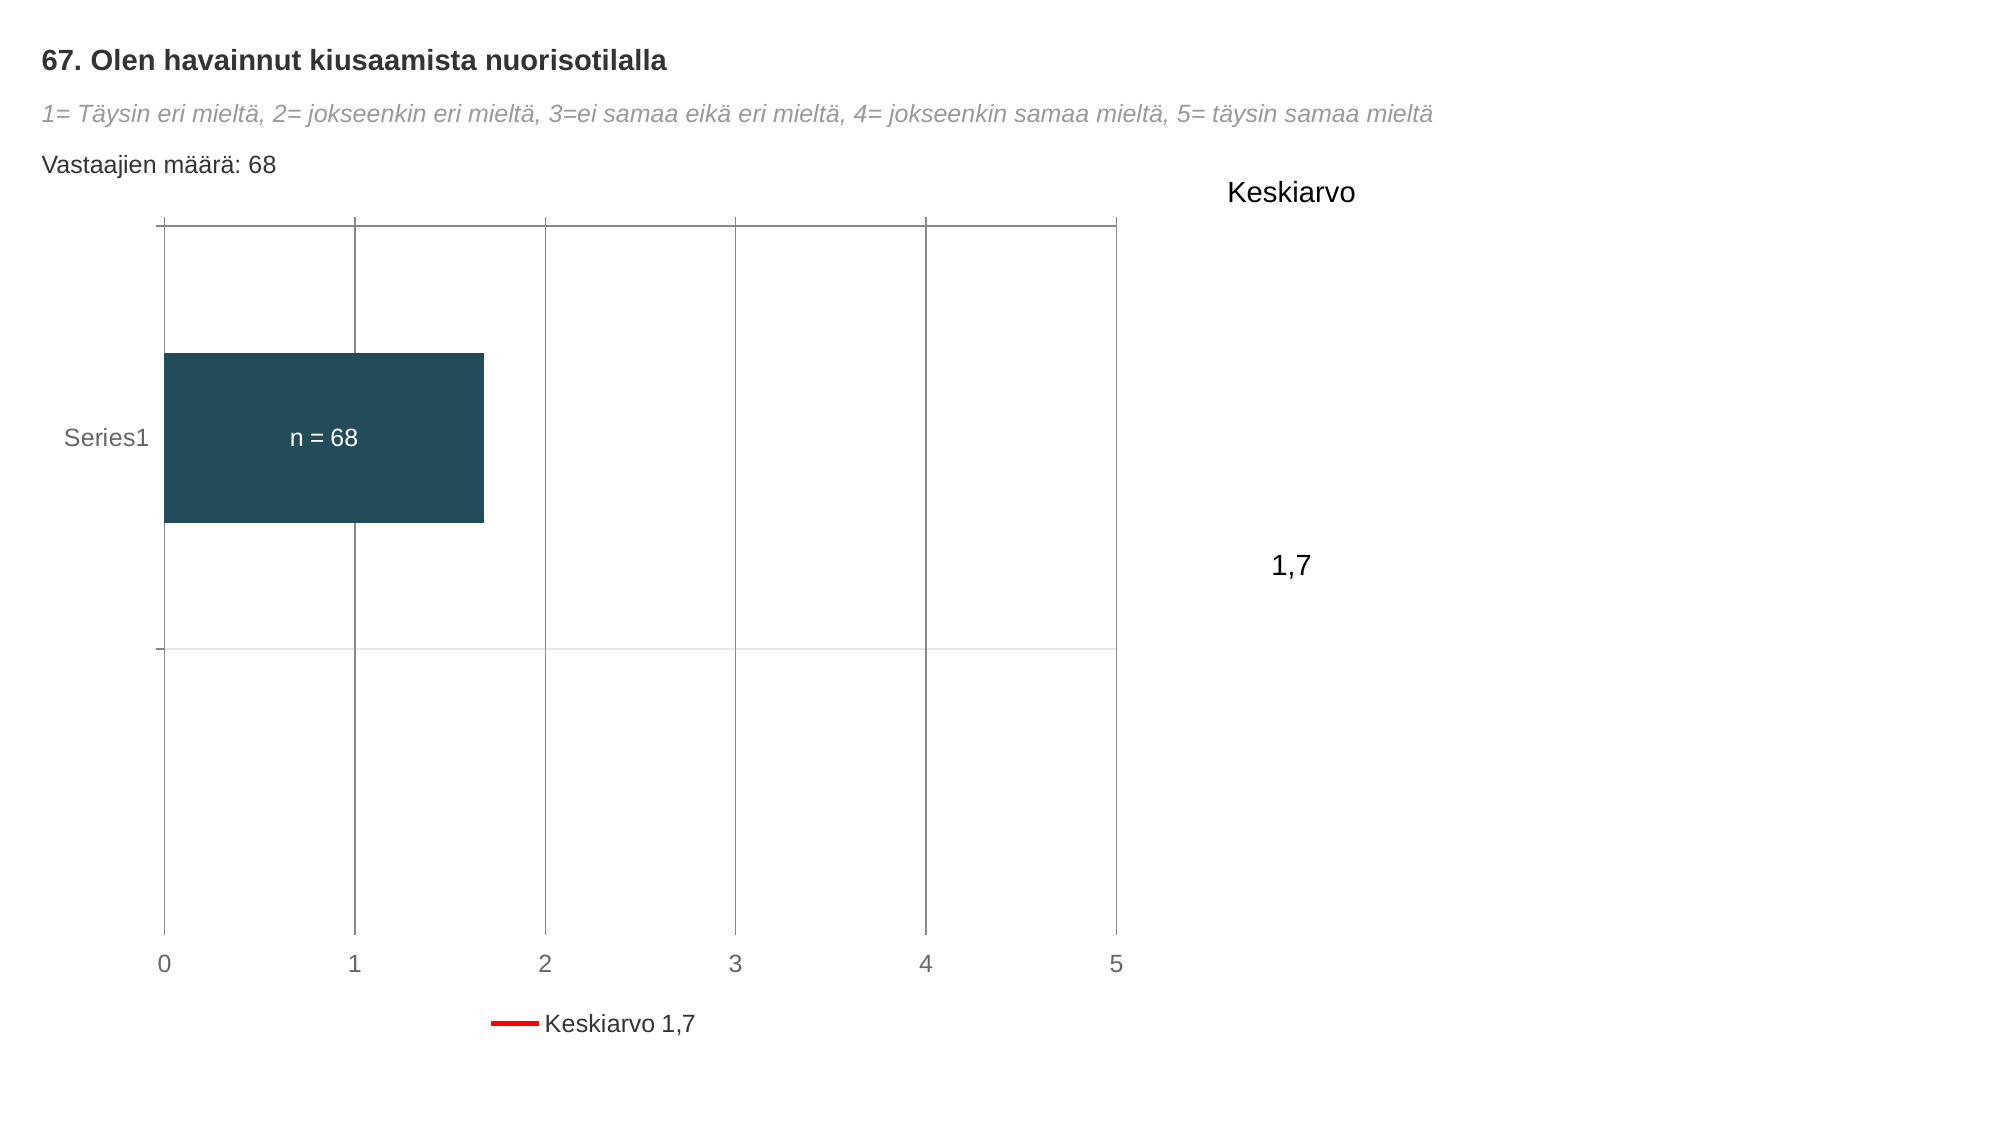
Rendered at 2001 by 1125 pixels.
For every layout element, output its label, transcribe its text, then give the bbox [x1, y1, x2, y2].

text_box 1= Täysin eri mieltä, 2= jokseenkin eri mieltä, 3=ei samaa eikä eri mieltä, 4= jokseenkin samaa mieltä, 5= täysin samaa mieltä [40, 95, 1960, 129]
text_box Vastaajien määrä: 68 [40, 146, 1960, 180]
text_box 67. Olen havainnut kiusaamista nuorisotilalla [40, 40, 1960, 79]
text_box Keskiarvo [1185, 170, 1398, 212]
text_box 1,7 [1185, 228, 1398, 899]
chart [41, 209, 1147, 1044]
